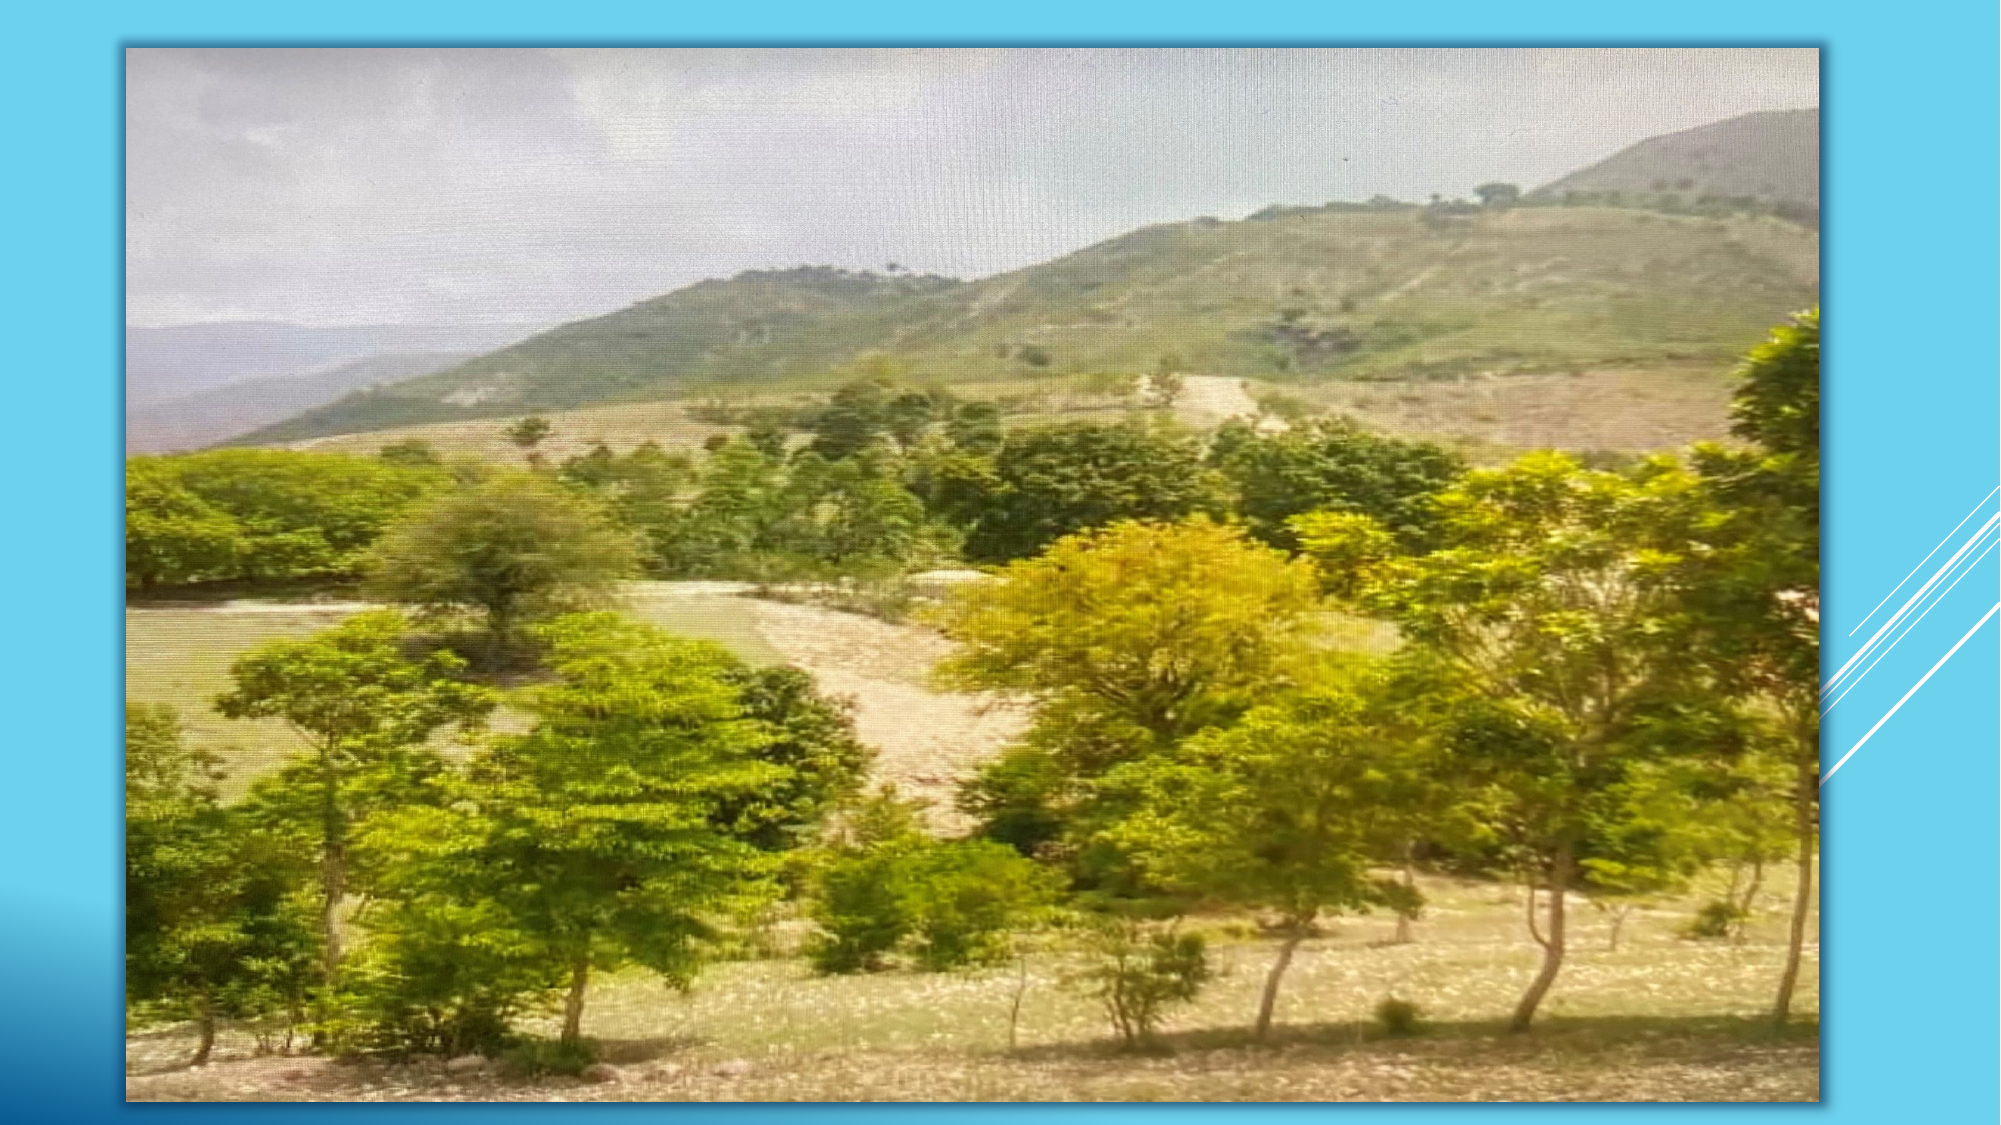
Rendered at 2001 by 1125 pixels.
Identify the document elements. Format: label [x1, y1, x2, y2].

picture [126, 48, 1819, 1102]
